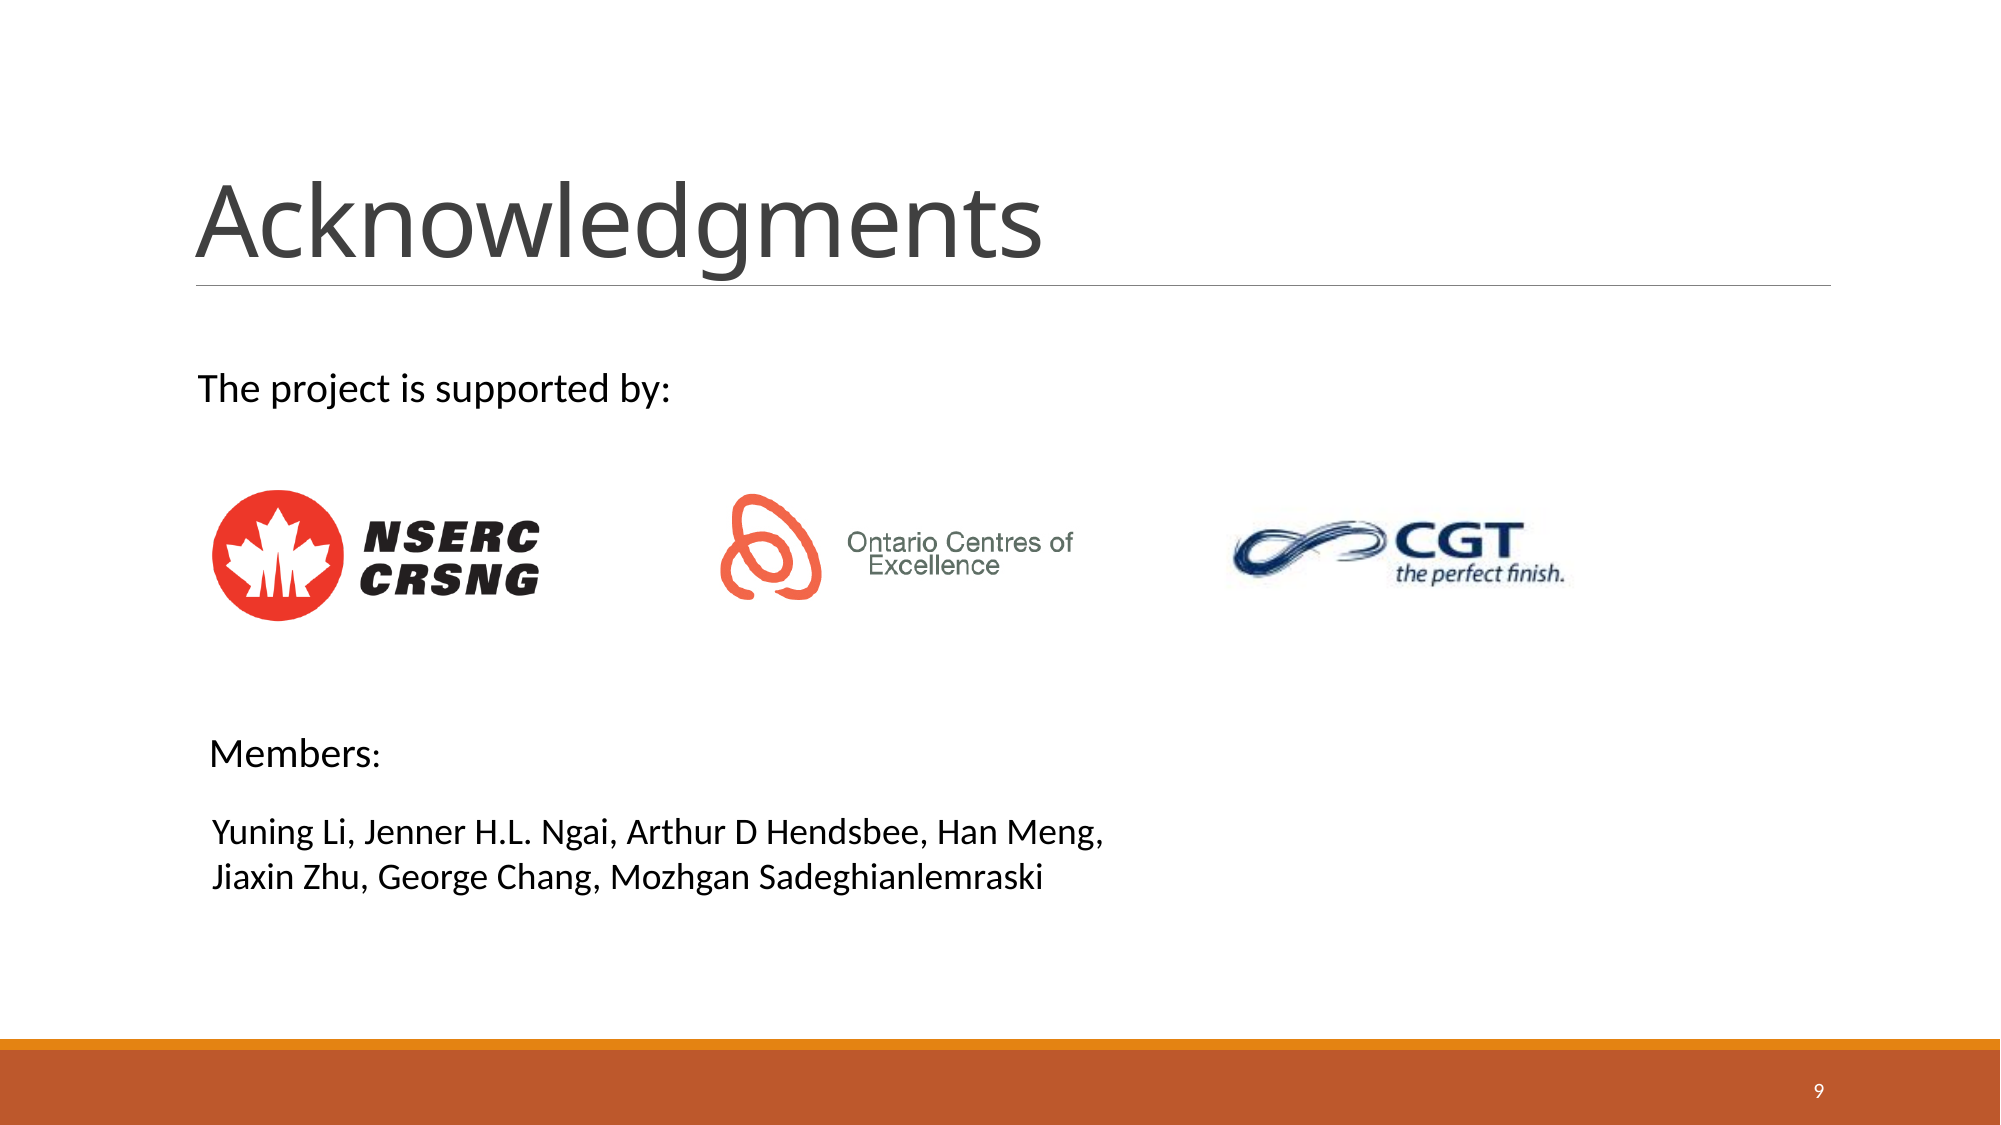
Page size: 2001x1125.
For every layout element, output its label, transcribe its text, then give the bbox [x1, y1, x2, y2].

picture [1200, 481, 1626, 612]
picture [697, 464, 1094, 630]
title Acknowledgments [180, 47, 1830, 285]
picture [188, 474, 564, 636]
text_box Members: [194, 718, 397, 784]
slide_number 9 [1624, 1059, 1840, 1120]
text_box The project is supported by: [183, 353, 687, 419]
text_box Yuning Li, Jenner H.L. Ngai, Arthur D Hendsbee, Han Meng, Jiaxin Zhu, George Chang, Mozhgan Sadeghianlemraski [197, 799, 1121, 905]
